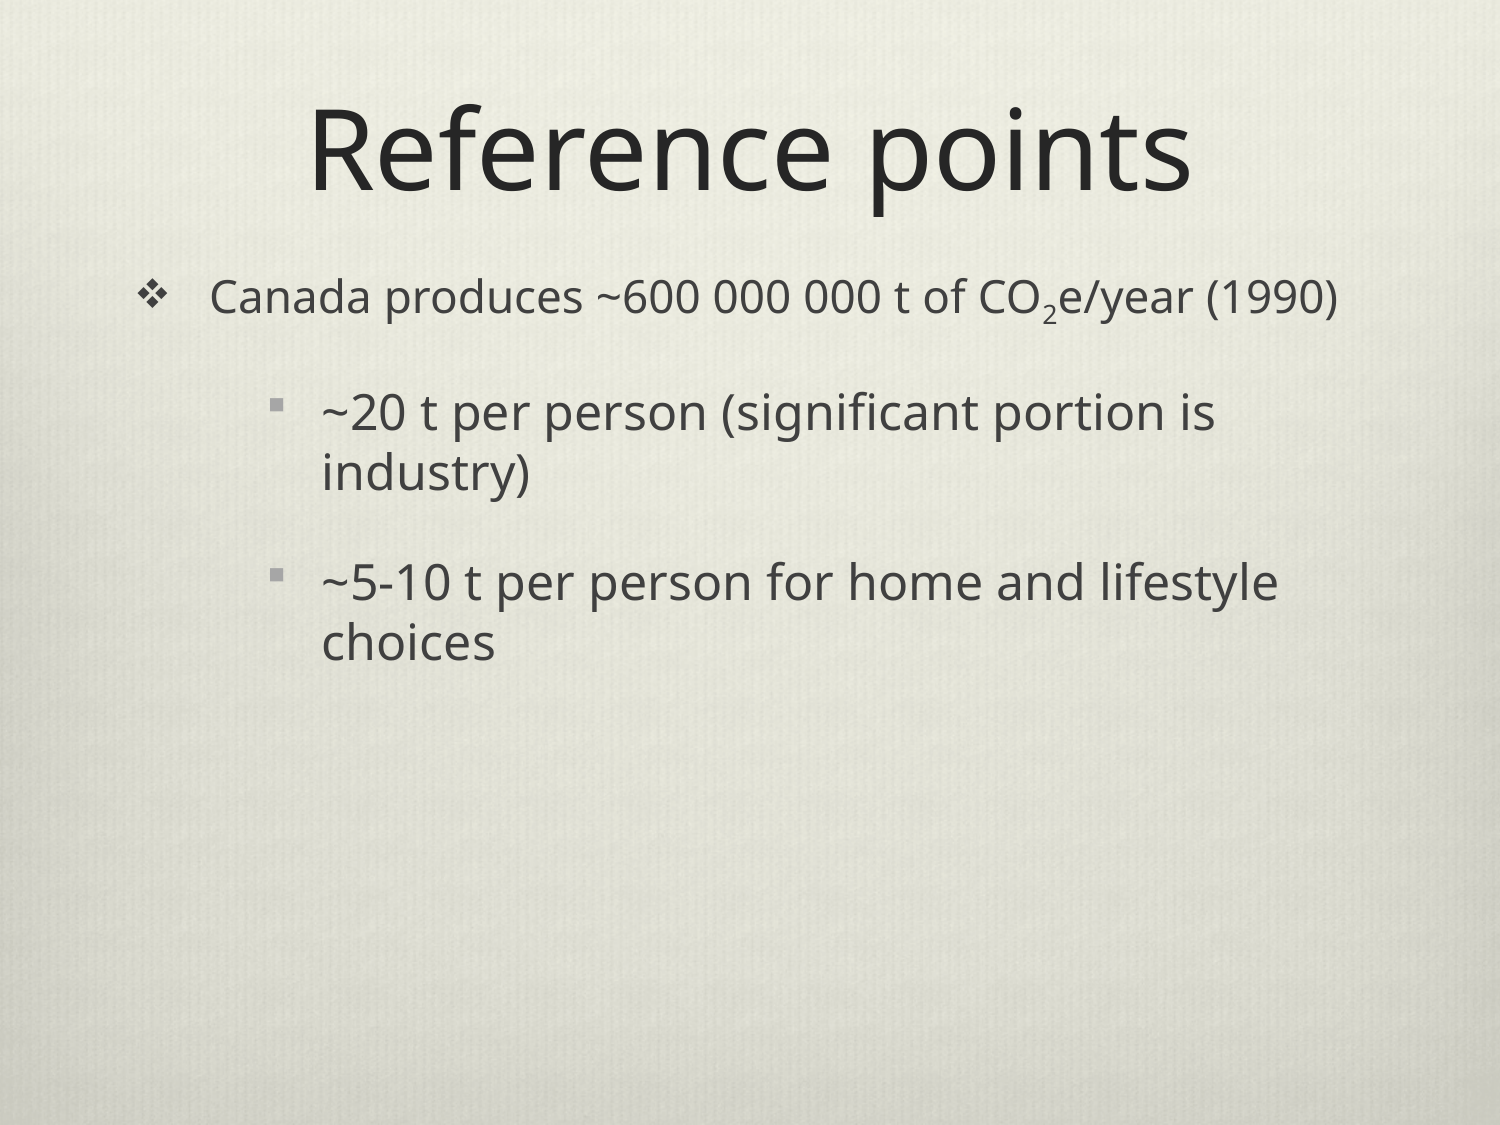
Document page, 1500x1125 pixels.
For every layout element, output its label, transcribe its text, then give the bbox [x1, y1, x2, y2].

list Canada produces ~600 000 000 t of CO2e/year (1990) ~20 t per person (significant portion is industry) ~5-10 t per person for home and lifestyle choices [119, 260, 1381, 1011]
title Reference points [119, 51, 1381, 240]
